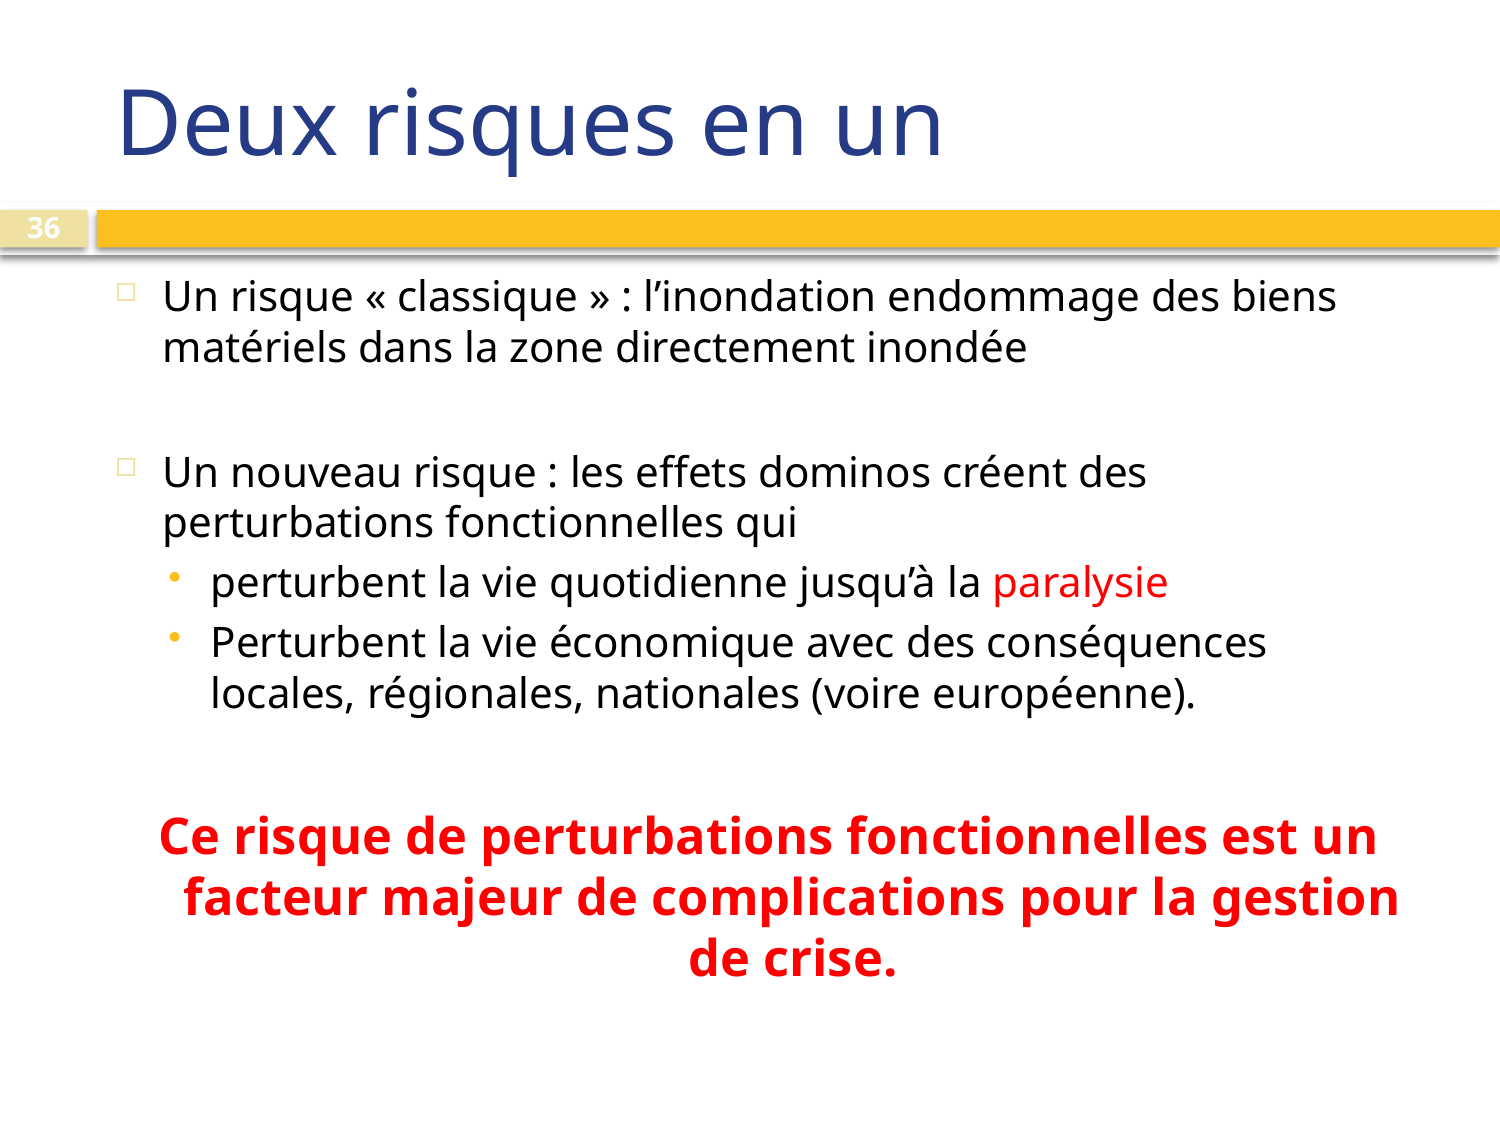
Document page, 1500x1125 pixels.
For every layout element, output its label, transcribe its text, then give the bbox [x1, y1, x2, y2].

list Un risque « classique » : l’inondation endommage des biens matériels dans la zone directement inondée Un nouveau risque : les effets dominos créent des perturbations fonctionnelles qui perturbent la vie quotidienne jusqu’à la paralysie Perturbent la vie économique avec des conséquences locales, régionales, nationales (voire européenne). Ce risque de perturbations fonctionnelles est un facteur majeur de complications pour la gestion de crise. [100, 262, 1438, 1000]
title Deux risques en un [100, 37, 1438, 200]
slide_number 36 [0, 208, 88, 249]
